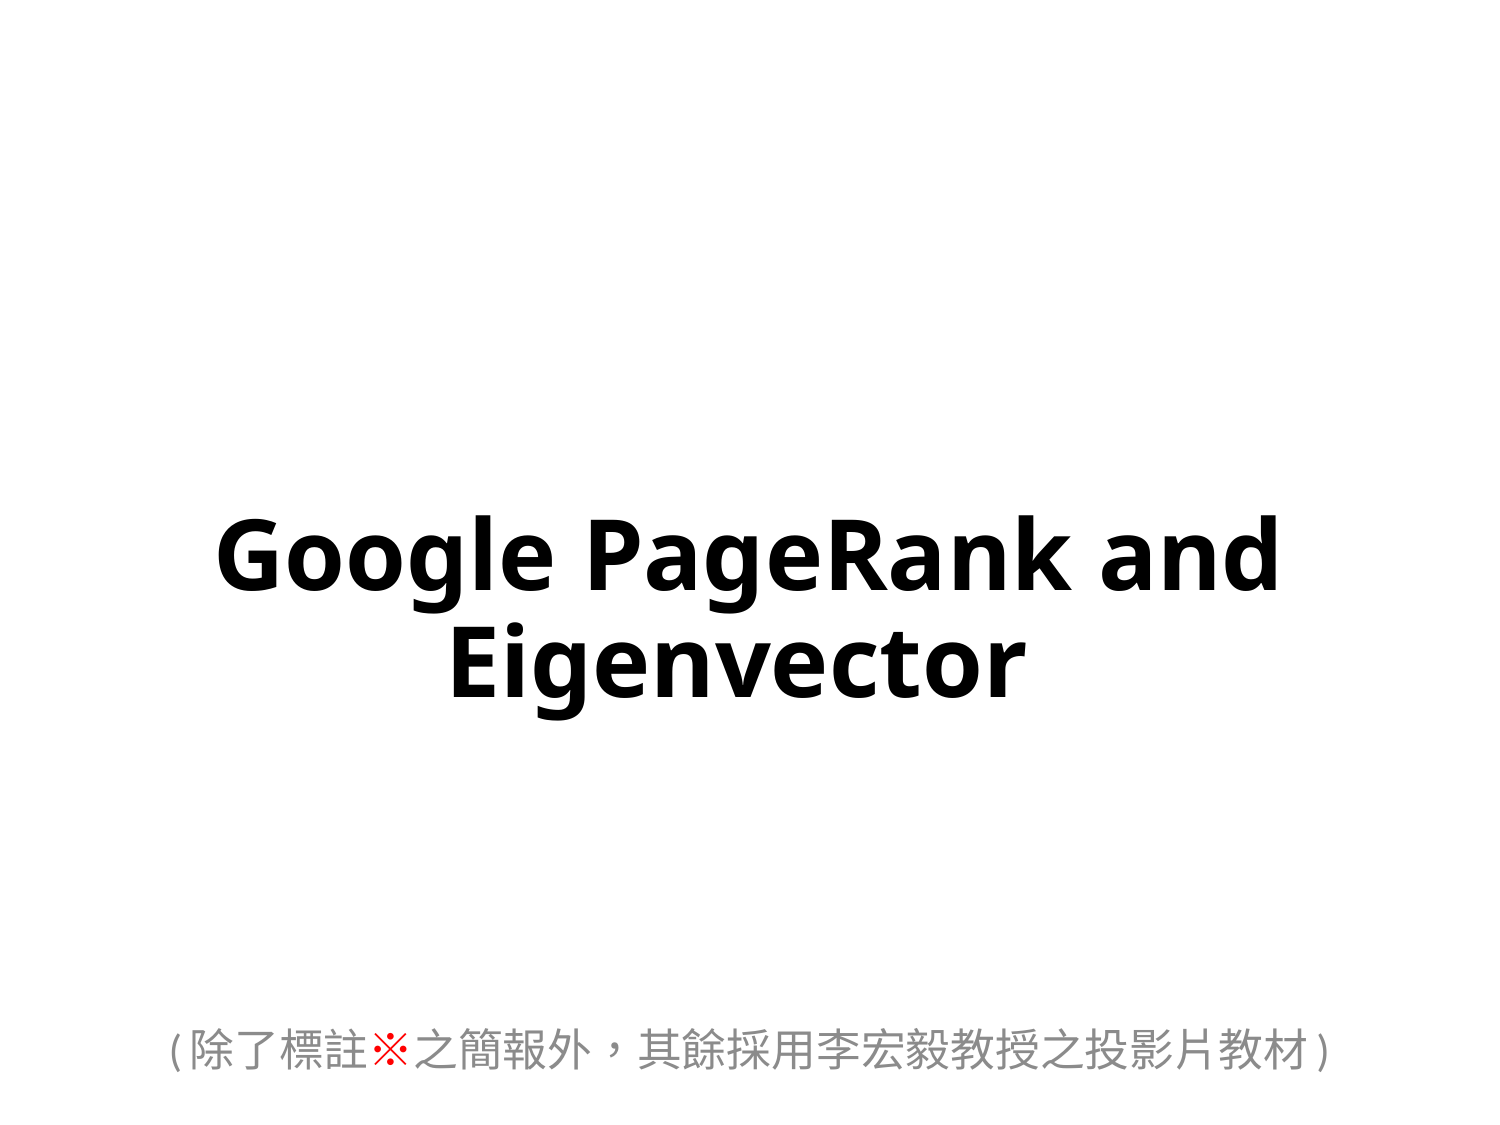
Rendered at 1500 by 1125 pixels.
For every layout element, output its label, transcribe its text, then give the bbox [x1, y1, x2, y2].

list (除了標註※之簡報外，其餘採用李宏毅教授之投影片教材) [102, 712, 1397, 1085]
title Google PageRank and Eigenvector [102, 378, 1397, 712]
